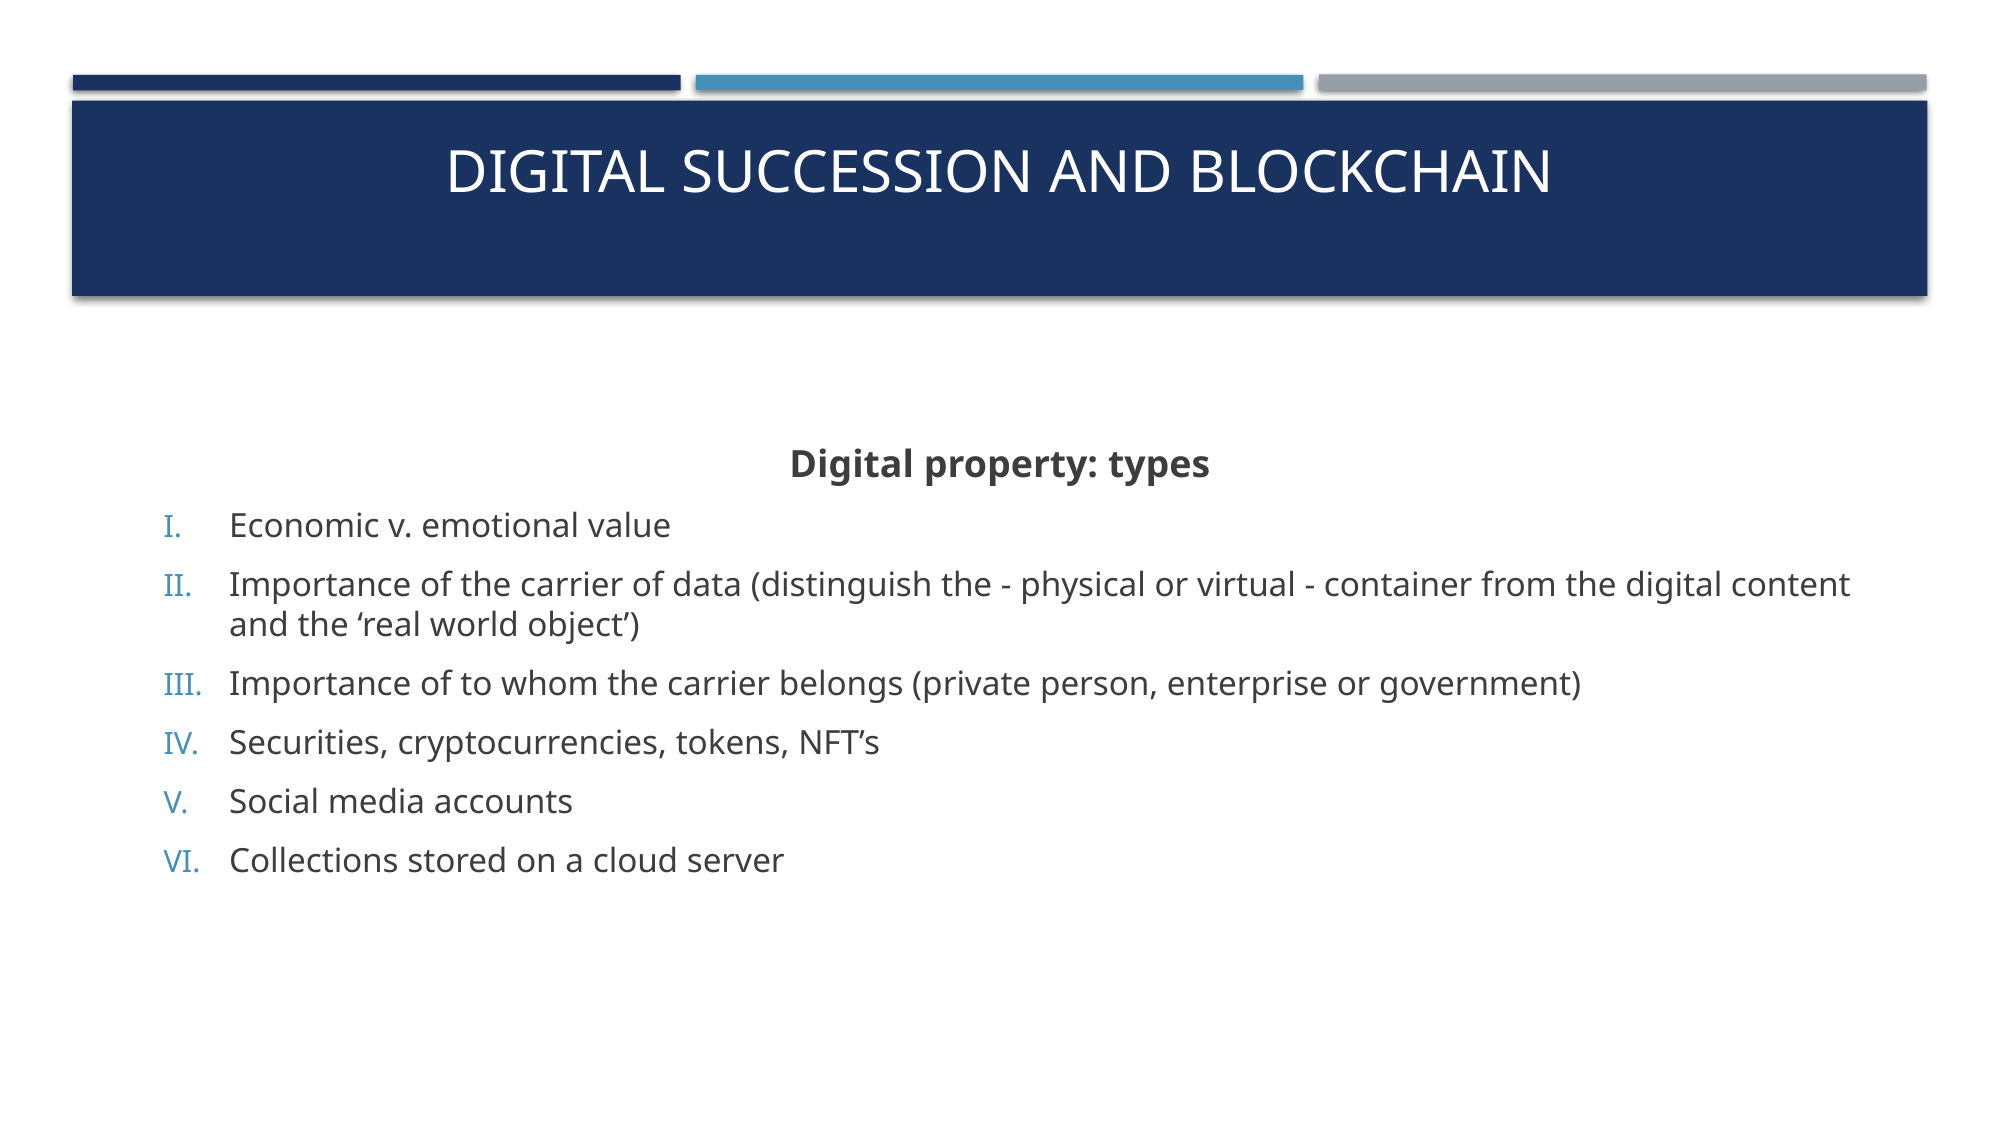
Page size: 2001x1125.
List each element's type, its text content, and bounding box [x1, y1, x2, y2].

title Digital Succession and Blockchain [95, 115, 1905, 282]
list Digital property: types Economic v. emotional value Importance of the carrier of data (distinguish the - physical or virtual - container from the digital content and the ‘real world object’) Importance of to whom the carrier belongs (private person, enterprise or government) Securities, cryptocurrencies, tokens, NFT’s Social media accounts Collections stored on a cloud server [95, 357, 1905, 962]
